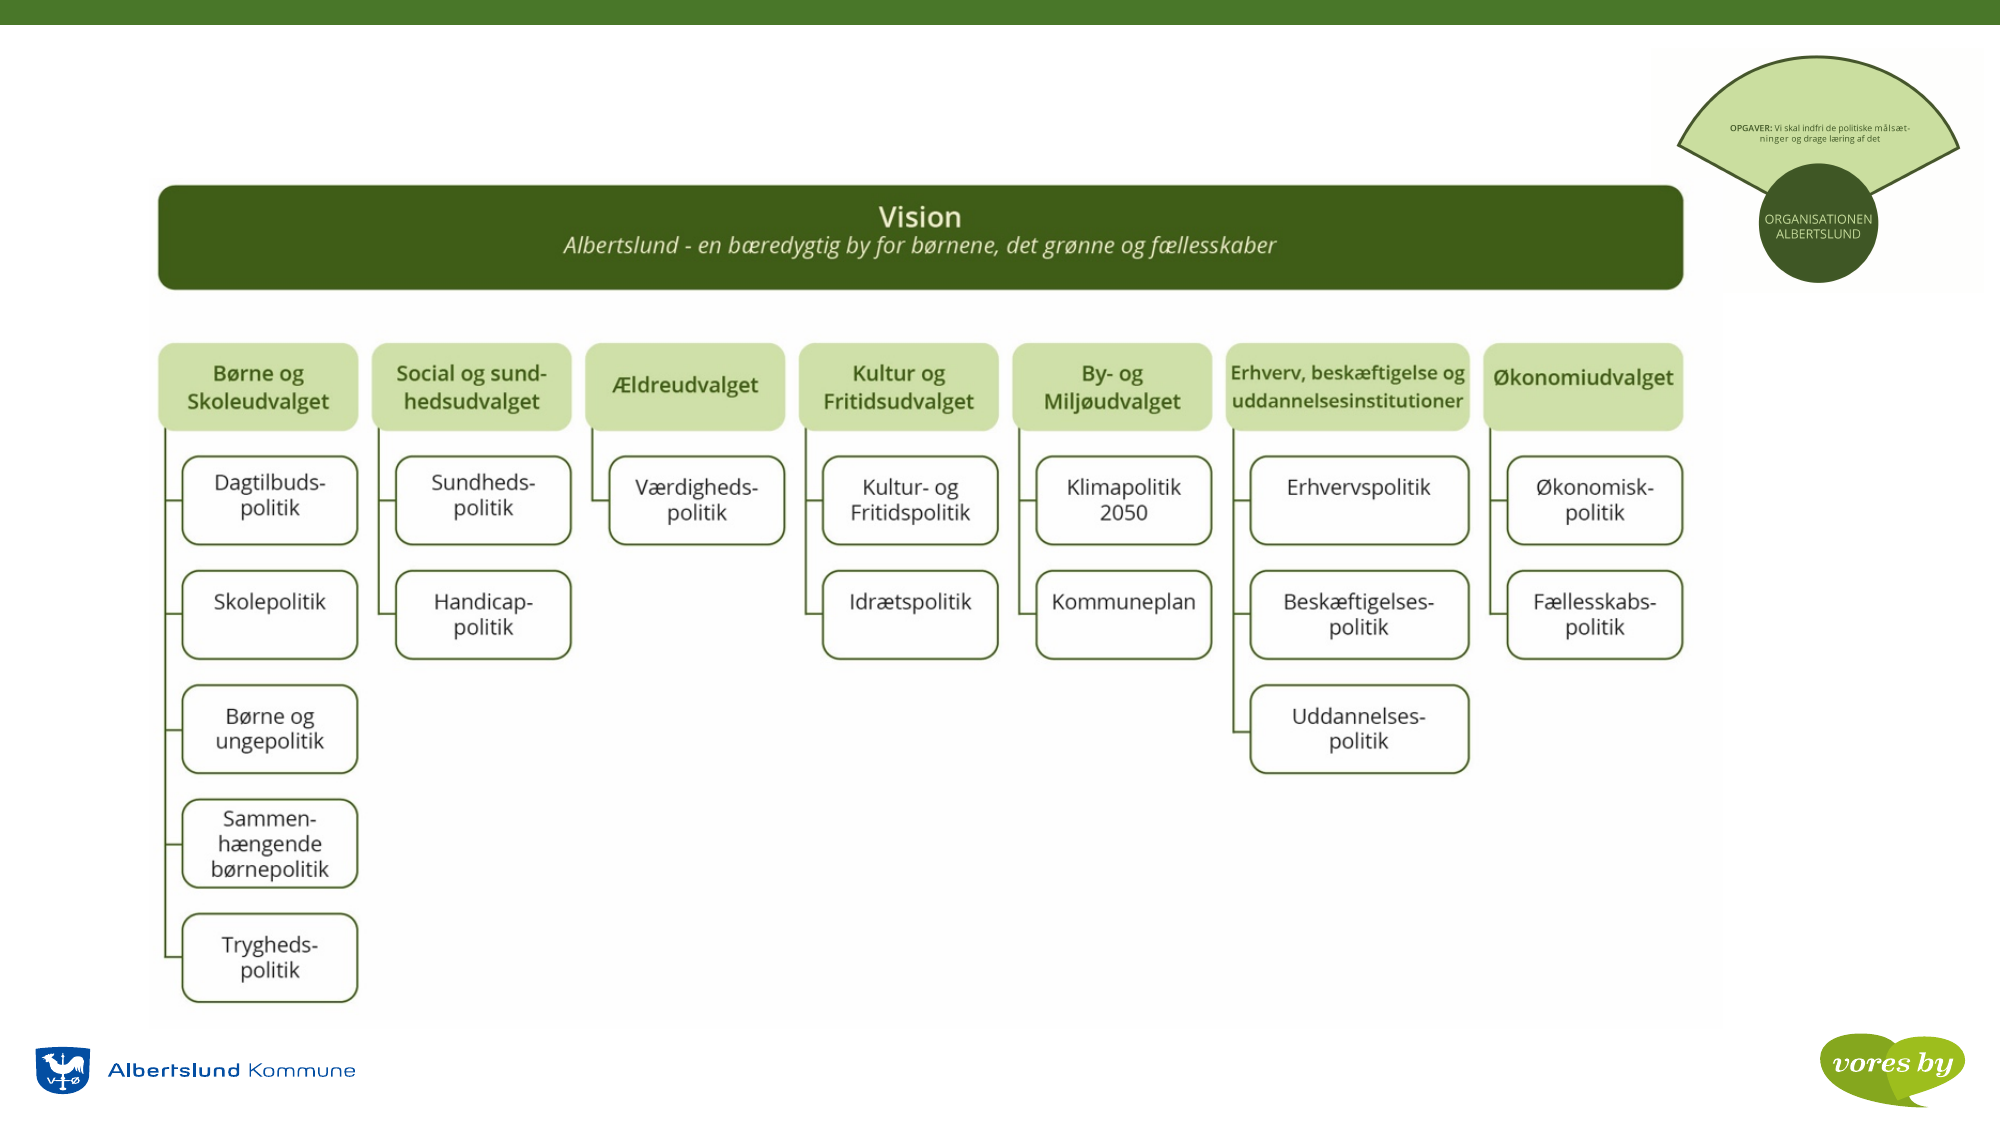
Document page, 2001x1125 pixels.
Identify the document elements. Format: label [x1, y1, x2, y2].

picture [149, 48, 1984, 1029]
